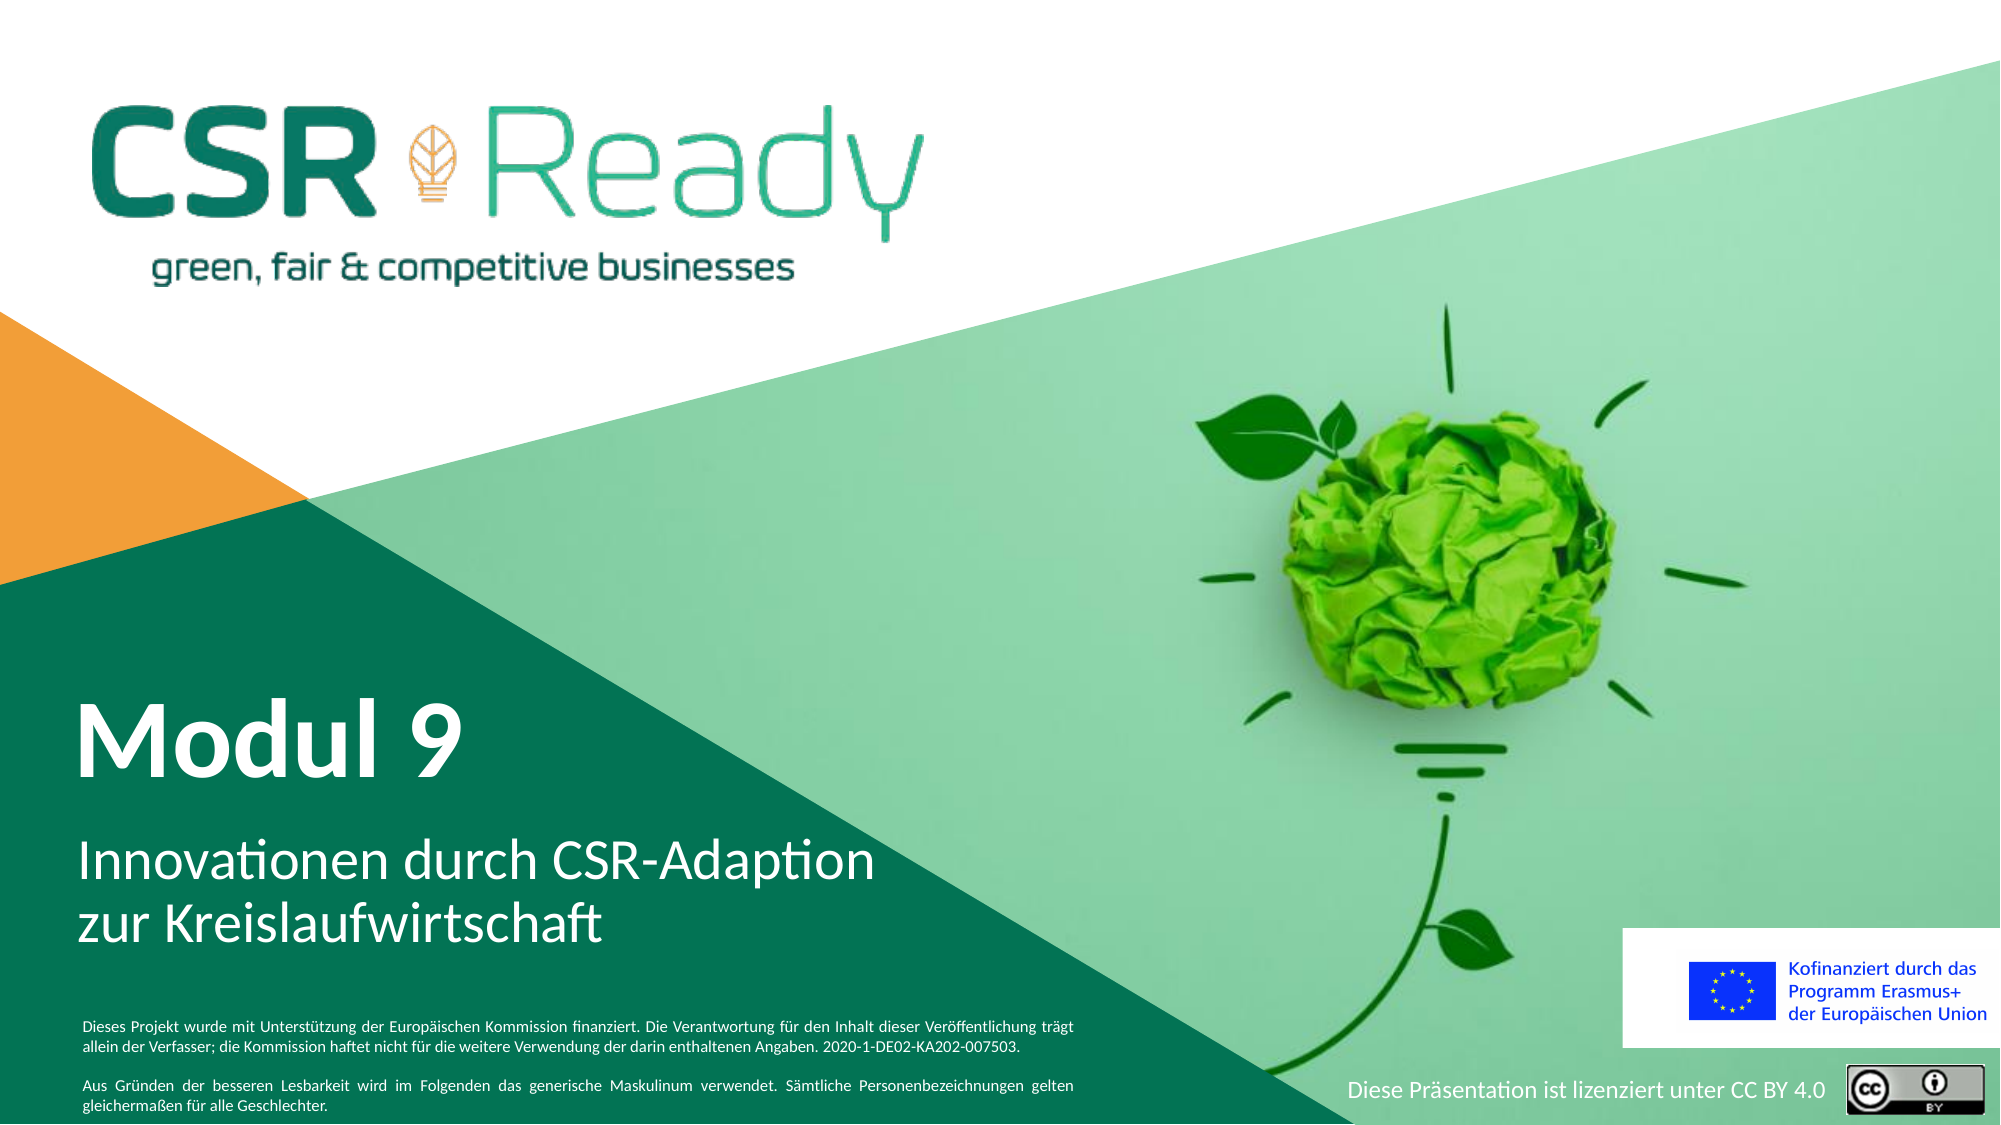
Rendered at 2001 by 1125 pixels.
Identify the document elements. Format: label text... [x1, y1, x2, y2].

list Innovationen durch CSR-Adaption zur Kreislaufwirtschaft [62, 822, 305, 950]
text_box Dieses Projekt wurde mit Unterstützung der Europäischen Kommission finanziert. Die Verantwortung für den Inhalt dieser Veröffentlichung trägt allein der Verfasser; die Kommission haftet nicht für die weitere Verwendung der darin enthaltenen Angaben. 2020-1-DE02-KA202-007503. Aus Gründen der besseren Lesbarkeit wird im Folgenden das generische Maskulinum verwendet. Sämtliche Personenbezeichnungen gelten gleichermaßen für alle Geschlechter. [67, 1007, 305, 1113]
list Modul 9 [58, 672, 305, 800]
picture [92, 60, 2000, 1125]
